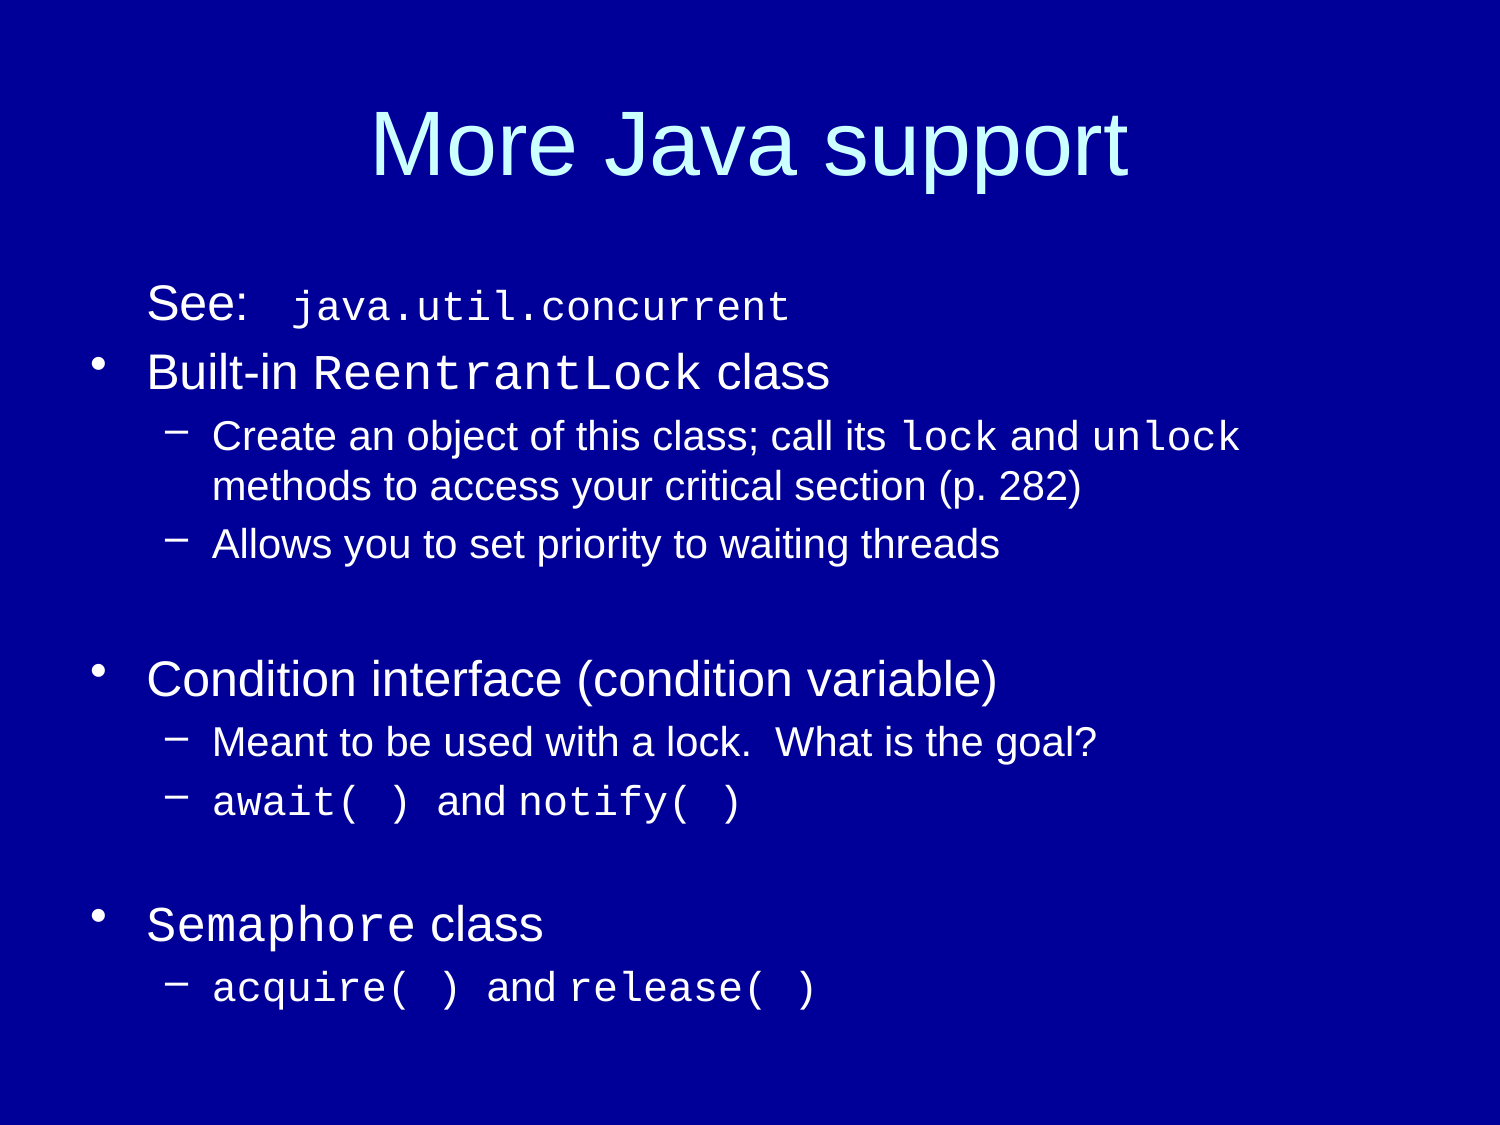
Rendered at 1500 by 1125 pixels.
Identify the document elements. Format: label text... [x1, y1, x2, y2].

title More Java support [75, 45, 1425, 233]
list See: java.util.concurrent Built-in ReentrantLock class Create an object of this class; call its lock and unlock methods to access your critical section (p. 282) Allows you to set priority to waiting threads Condition interface (condition variable) Meant to be used with a lock. What is the goal? await( ) and notify( ) Semaphore class acquire( ) and release( ) [75, 262, 1425, 1005]
